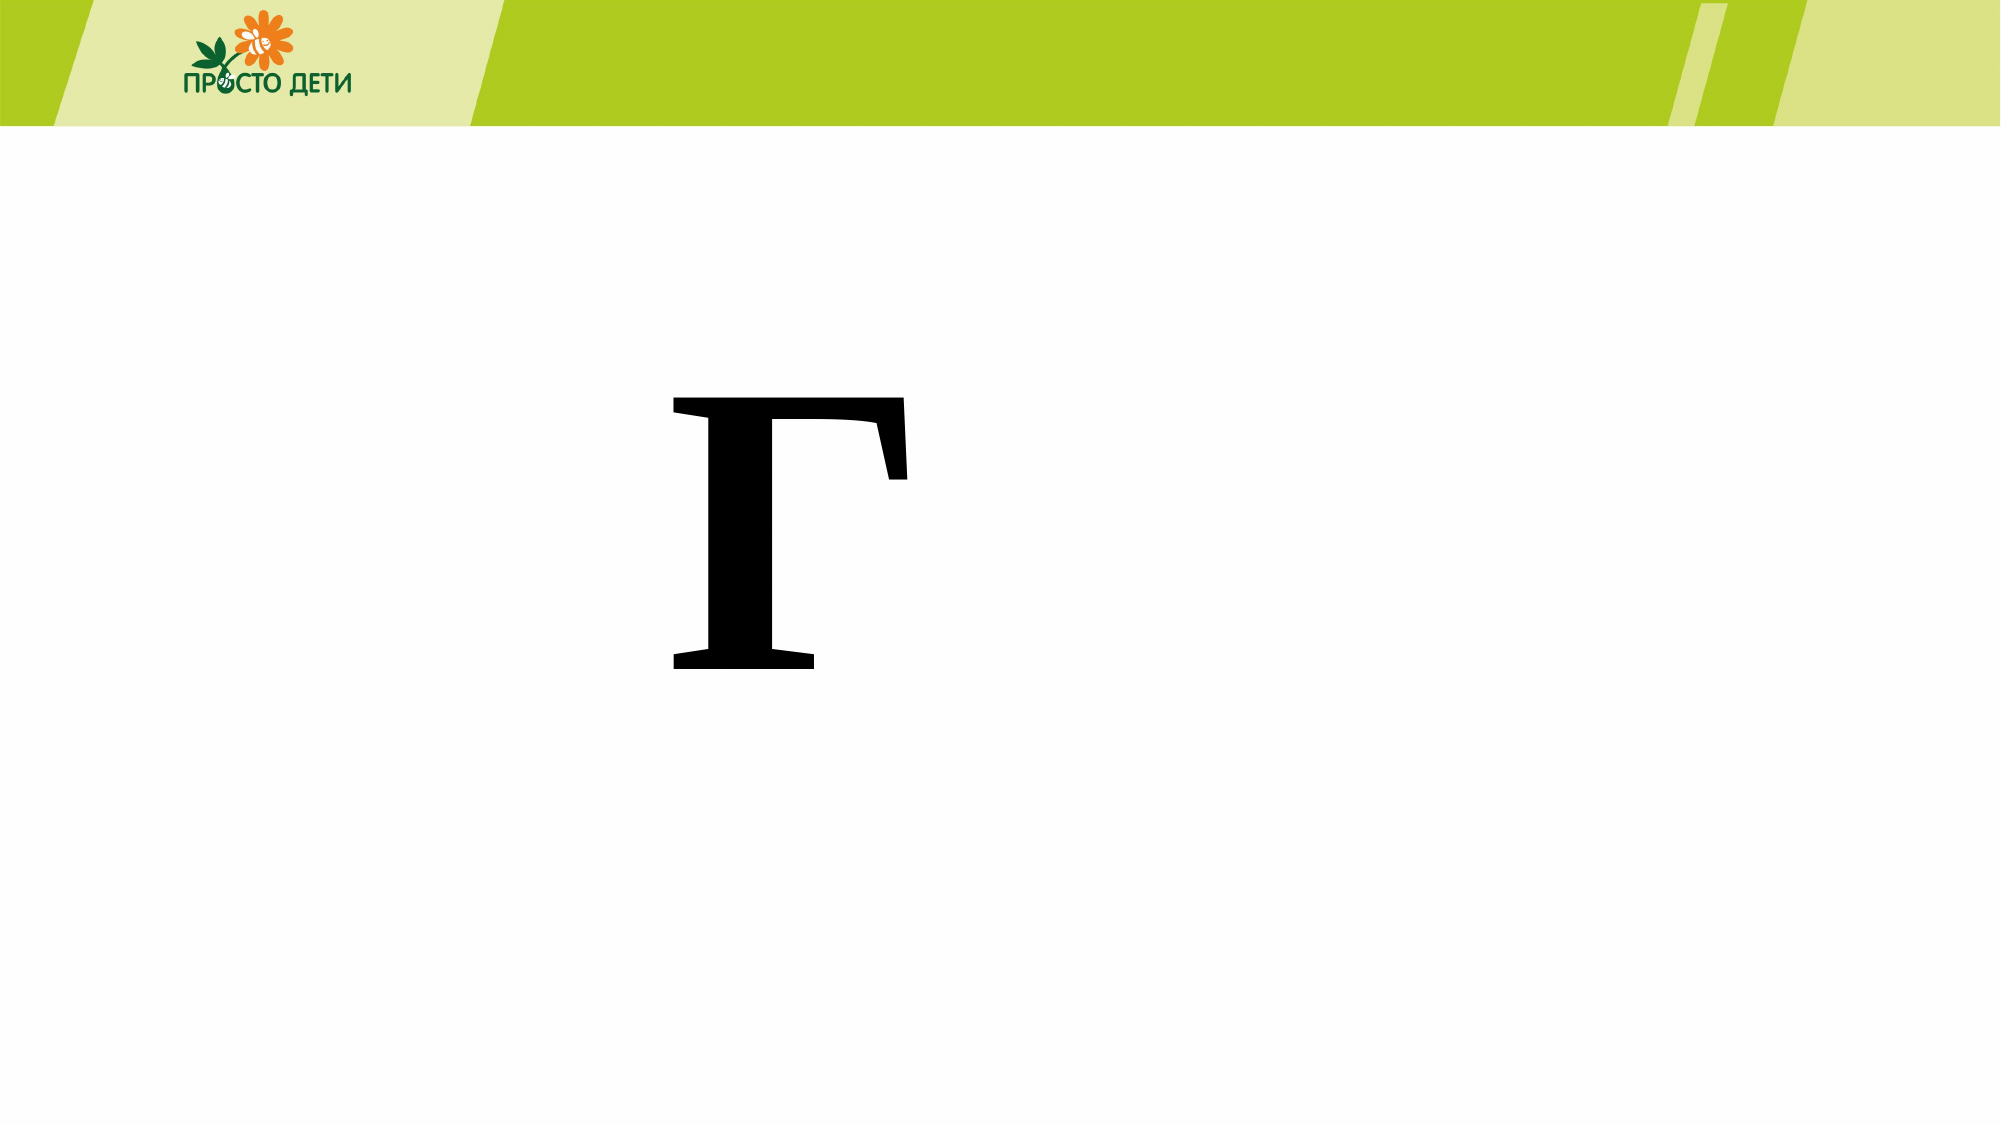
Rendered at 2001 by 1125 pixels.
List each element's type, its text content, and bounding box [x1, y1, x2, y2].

picture [0, 0, 2001, 1125]
list Г [477, 303, 1120, 776]
